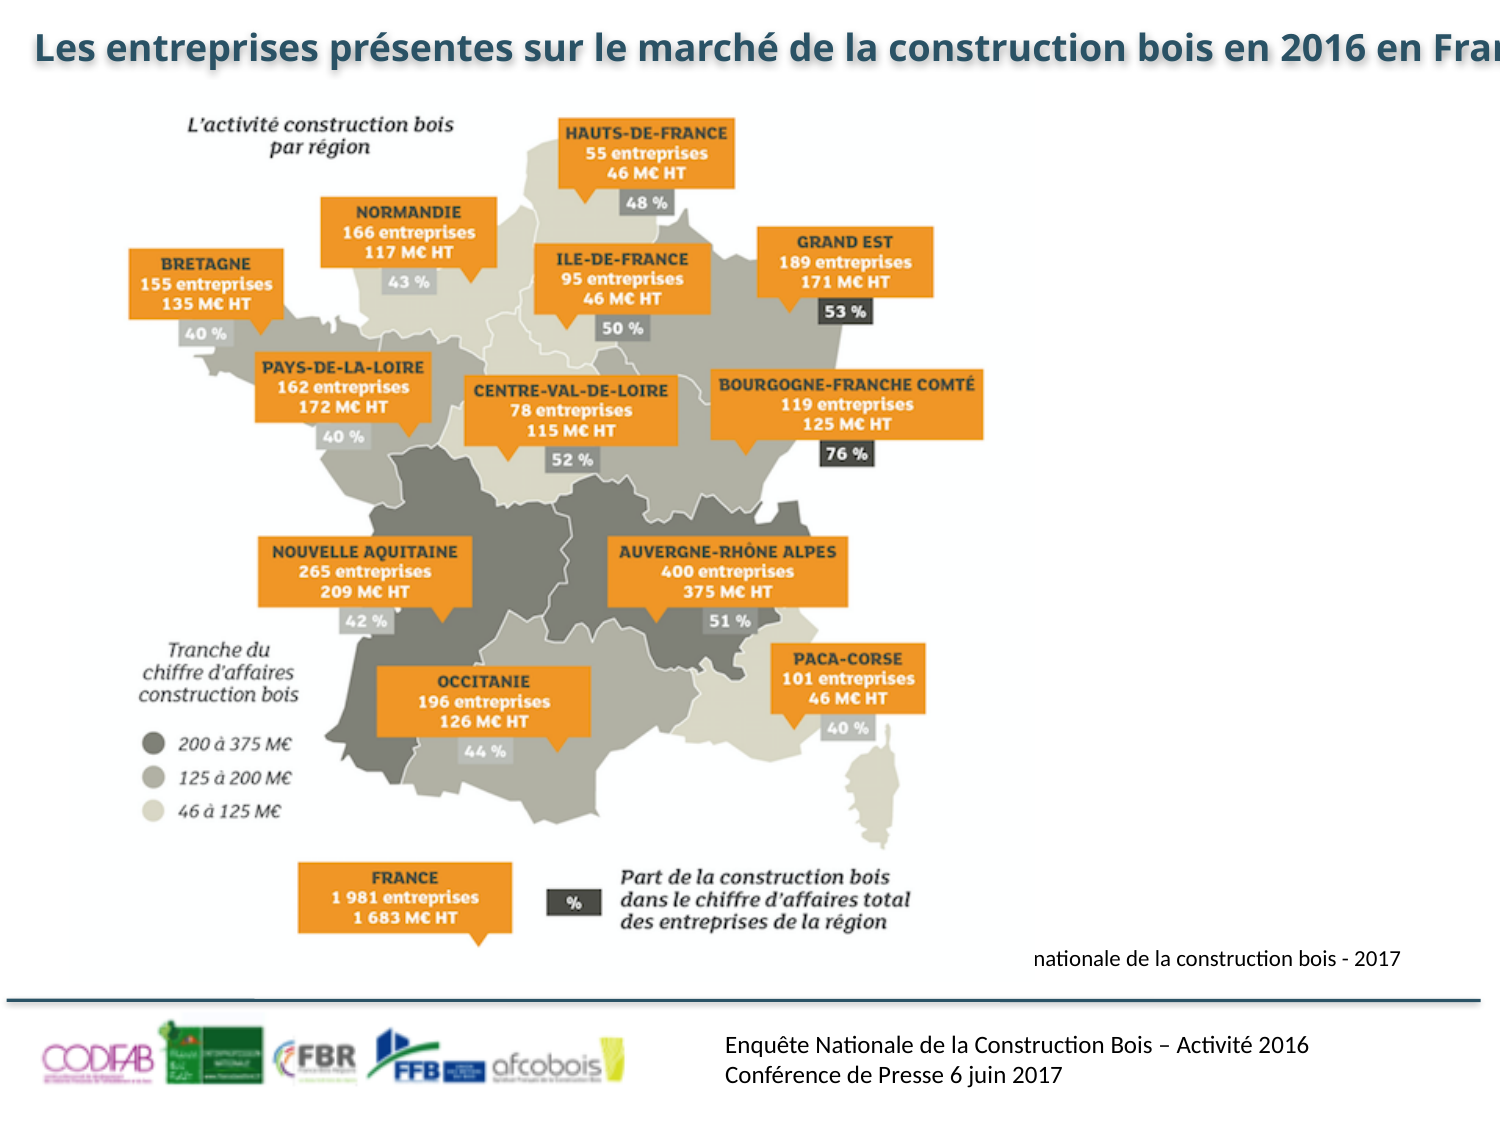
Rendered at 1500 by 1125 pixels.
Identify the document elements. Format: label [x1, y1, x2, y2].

picture [39, 1011, 627, 1093]
picture [69, 79, 1036, 982]
